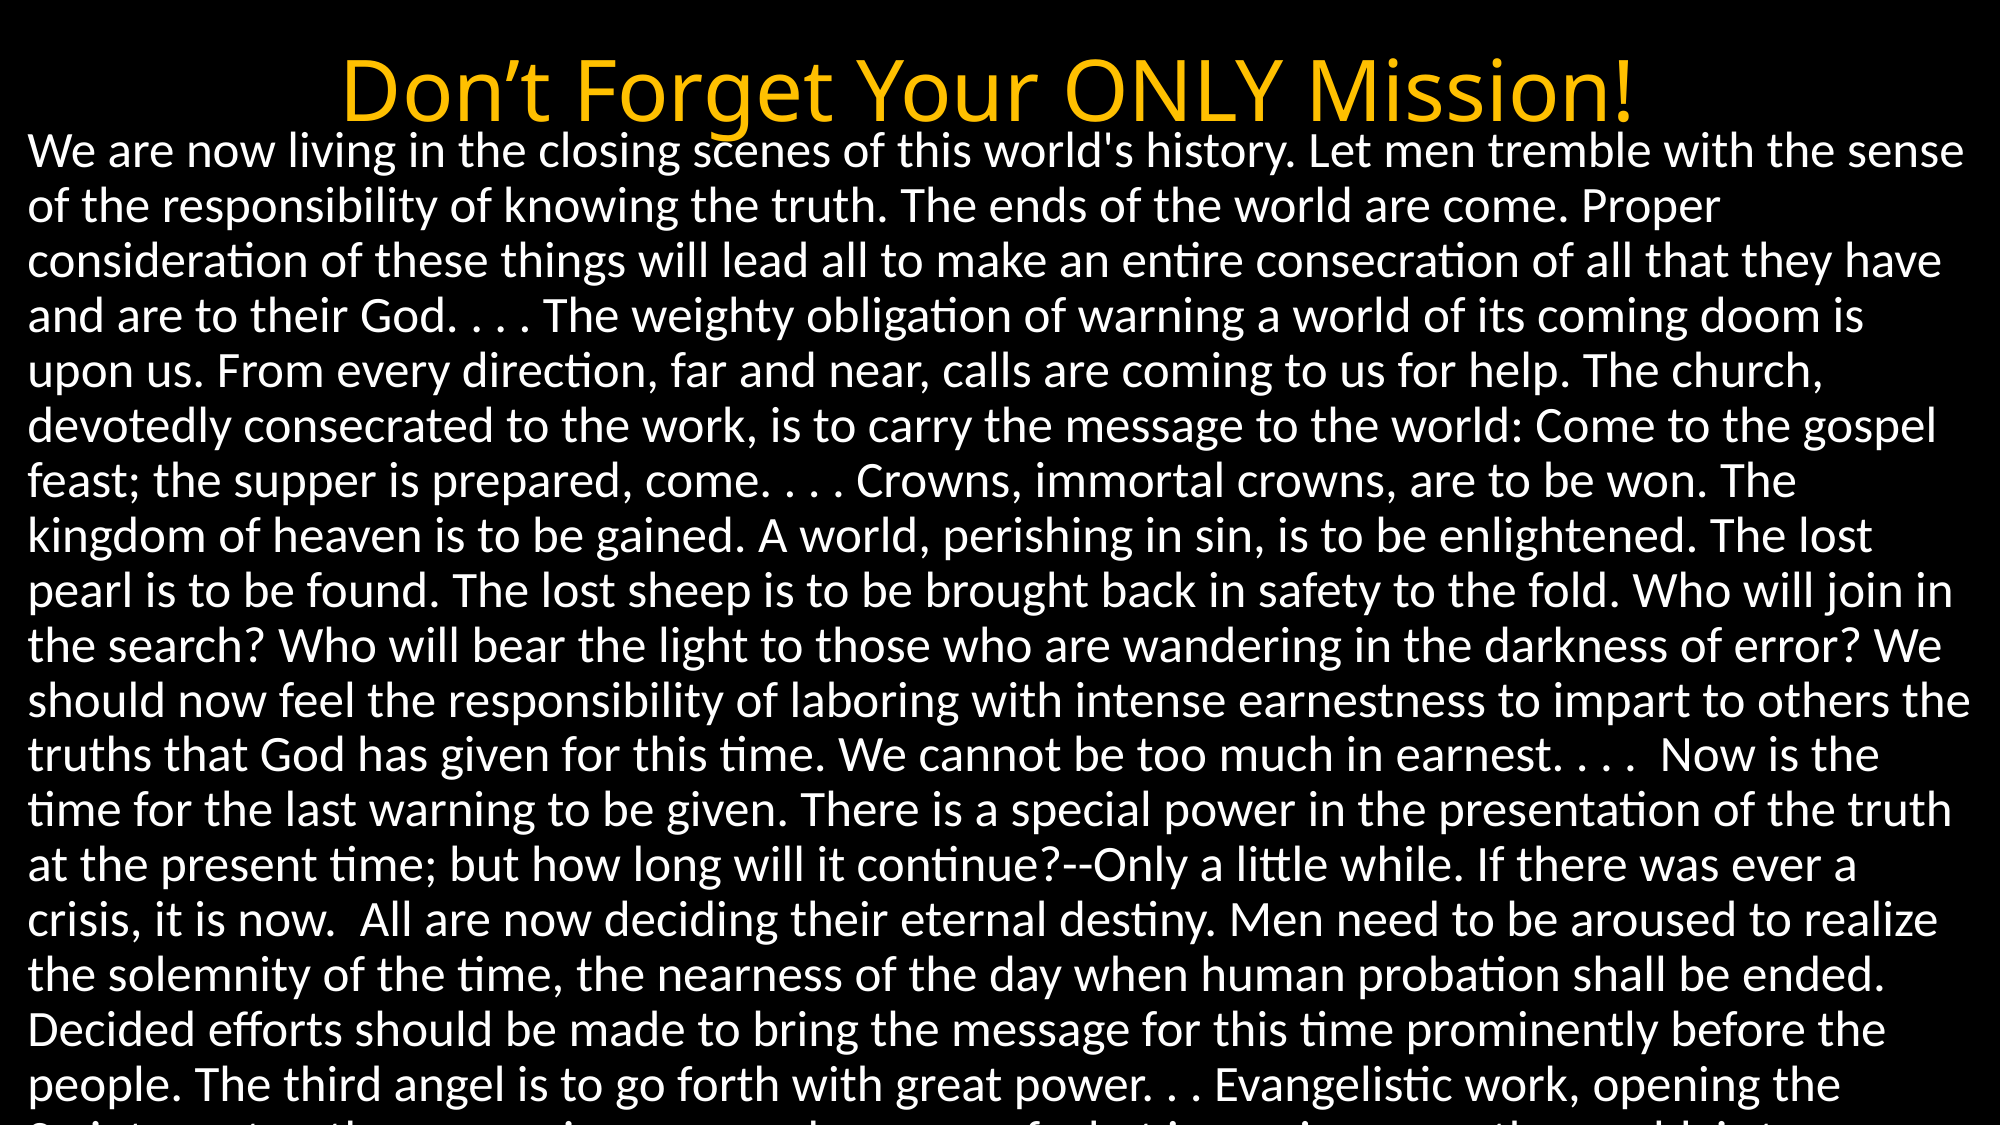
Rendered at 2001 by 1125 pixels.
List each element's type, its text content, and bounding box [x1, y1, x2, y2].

title Don’t Forget Your ONLY Mission! [324, 0, 1675, 116]
list We are now living in the closing scenes of this world's history. Let men tremble with the sense of the responsibility of knowing the truth. The ends of the world are come. Proper consideration of these things will lead all to make an entire consecration of all that they have and are to their God. . . . The weighty obligation of warning a world of its coming doom is upon us. From every direction, far and near, calls are coming to us for help. The church, devotedly consecrated to the work, is to carry the message to the world: Come to the gospel feast; the supper is prepared, come. . . . Crowns, immortal crowns, are to be won. The kingdom of heaven is to be gained. A world, perishing in sin, is to be enlightened. The lost pearl is to be found. The lost sheep is to be brought back in safety to the fold. Who will join in the search? Who will bear the light to those who are wandering in the darkness of error? We should now feel the responsibility of laboring with intense earnestness to impart to others the truths that God has given for this time. We cannot be too much in earnest. . . . Now is the time for the last warning to be given. There is a special power in the presentation of the truth at the present time; but how long will it continue?--Only a little while. If there was ever a crisis, it is now. All are now deciding their eternal destiny. Men need to be aroused to realize the solemnity of the time, the nearness of the day when human probation shall be ended. Decided efforts should be made to bring the message for this time prominently before the people. The third angel is to go forth with great power. . . Evangelistic work, opening the Scriptures to others, warning men and women of what is coming upon the world, is to occupy more and still more of the time of God's servants. – Evangelism, p. 16,17 [12, 116, 2000, 1125]
